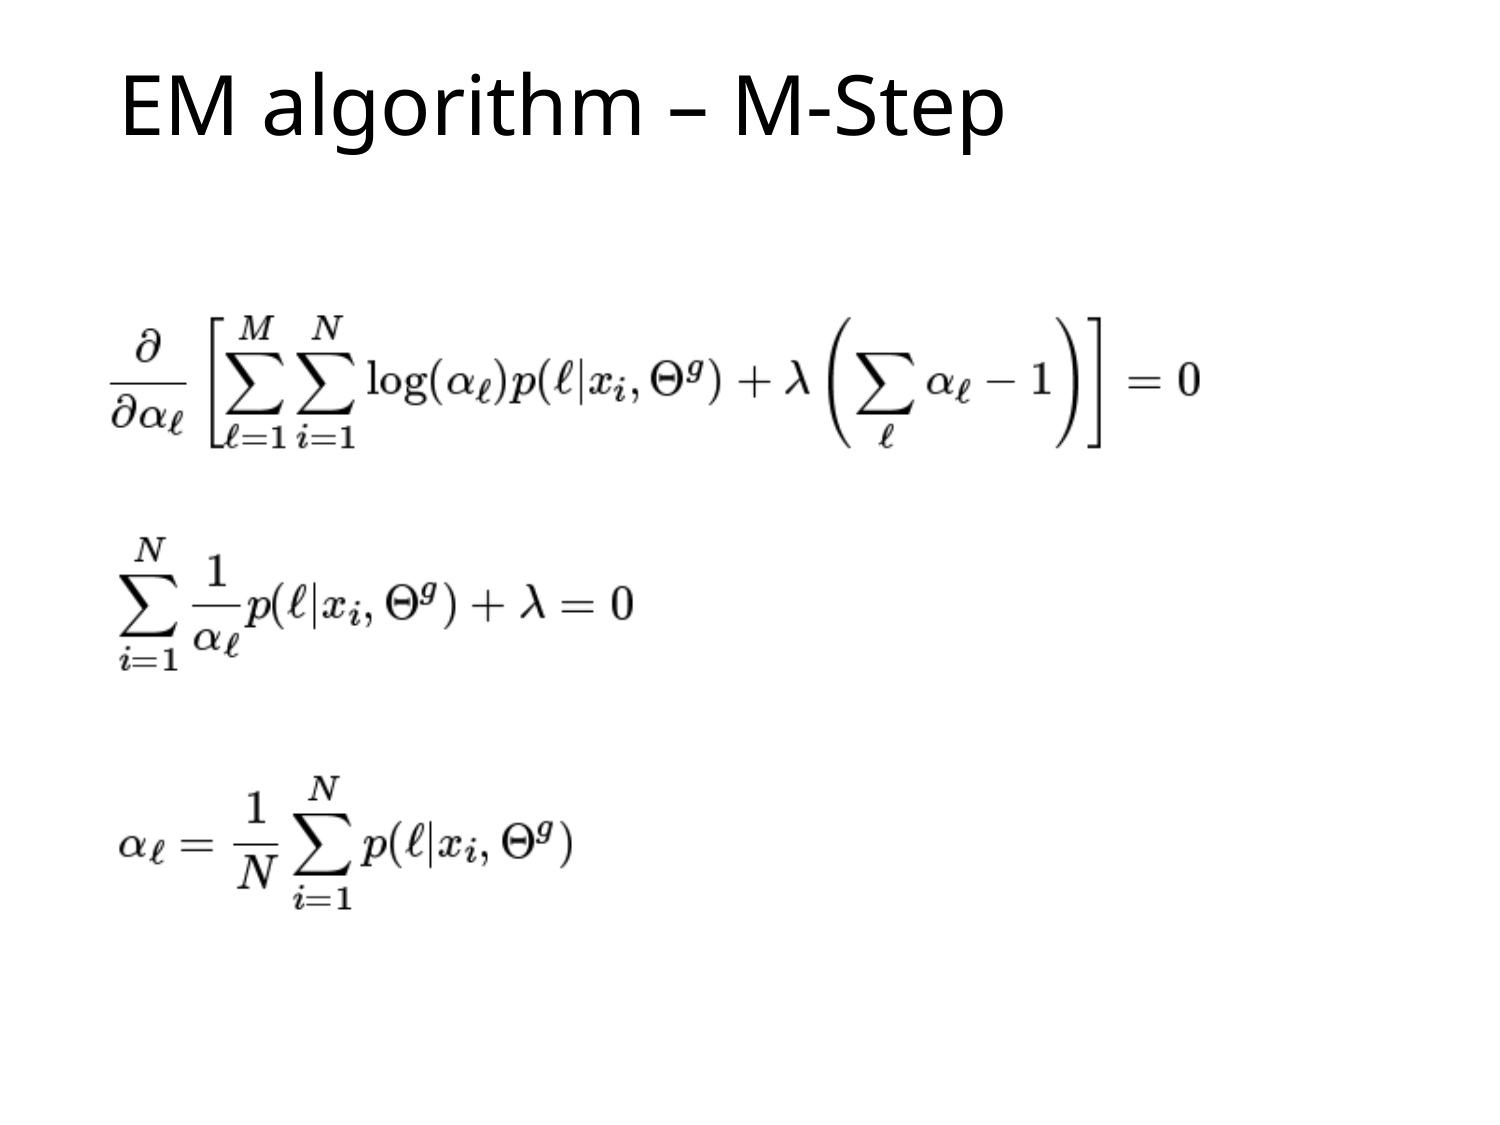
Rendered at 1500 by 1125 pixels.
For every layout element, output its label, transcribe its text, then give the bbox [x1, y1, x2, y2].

picture [103, 767, 585, 923]
picture [103, 517, 648, 686]
picture [103, 299, 1213, 471]
title EM algorithm – M-Step [103, 0, 1397, 218]
